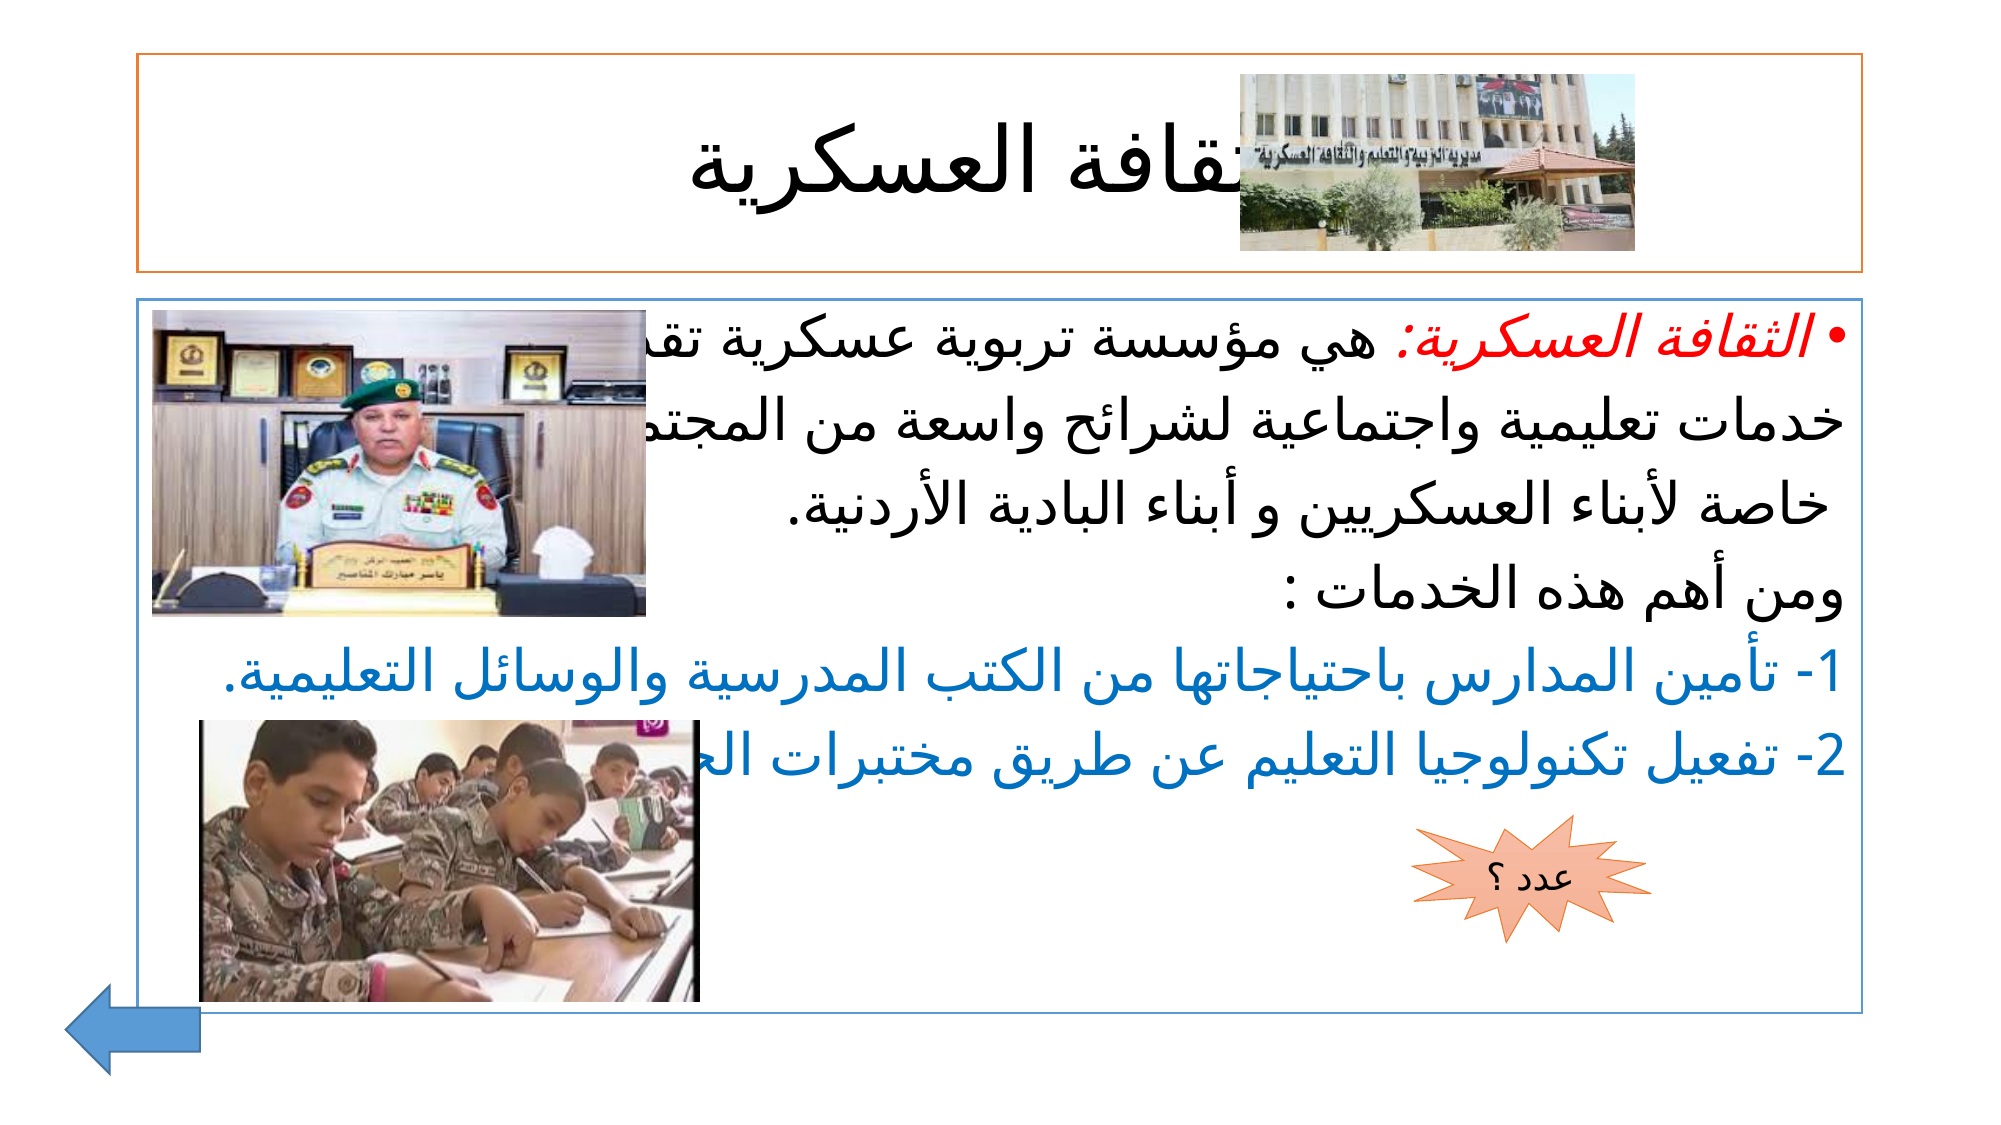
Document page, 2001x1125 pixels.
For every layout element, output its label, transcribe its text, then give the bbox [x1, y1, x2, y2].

list الثقافة العسكرية: هي مؤسسة تربوية عسكرية تقدم خدمات تعليمية واجتماعية لشرائح واسعة من المجتمع الأردني ، خاصة لأبناء العسكريين و أبناء البادية الأردنية. ومن أهم هذه الخدمات : 1- تأمين المدارس باحتياجاتها من الكتب المدرسية والوسائل التعليمية. 2- تفعيل تكنولوجيا التعليم عن طريق مختبرات الحاسوب . [136, 298, 1863, 1014]
picture [152, 310, 646, 617]
text_box [64, 983, 201, 1077]
picture [1240, 74, 1635, 251]
picture [199, 720, 700, 1002]
text_box عدد ؟ [1410, 814, 1652, 944]
title الثقافة العسكرية [136, 53, 1863, 273]
